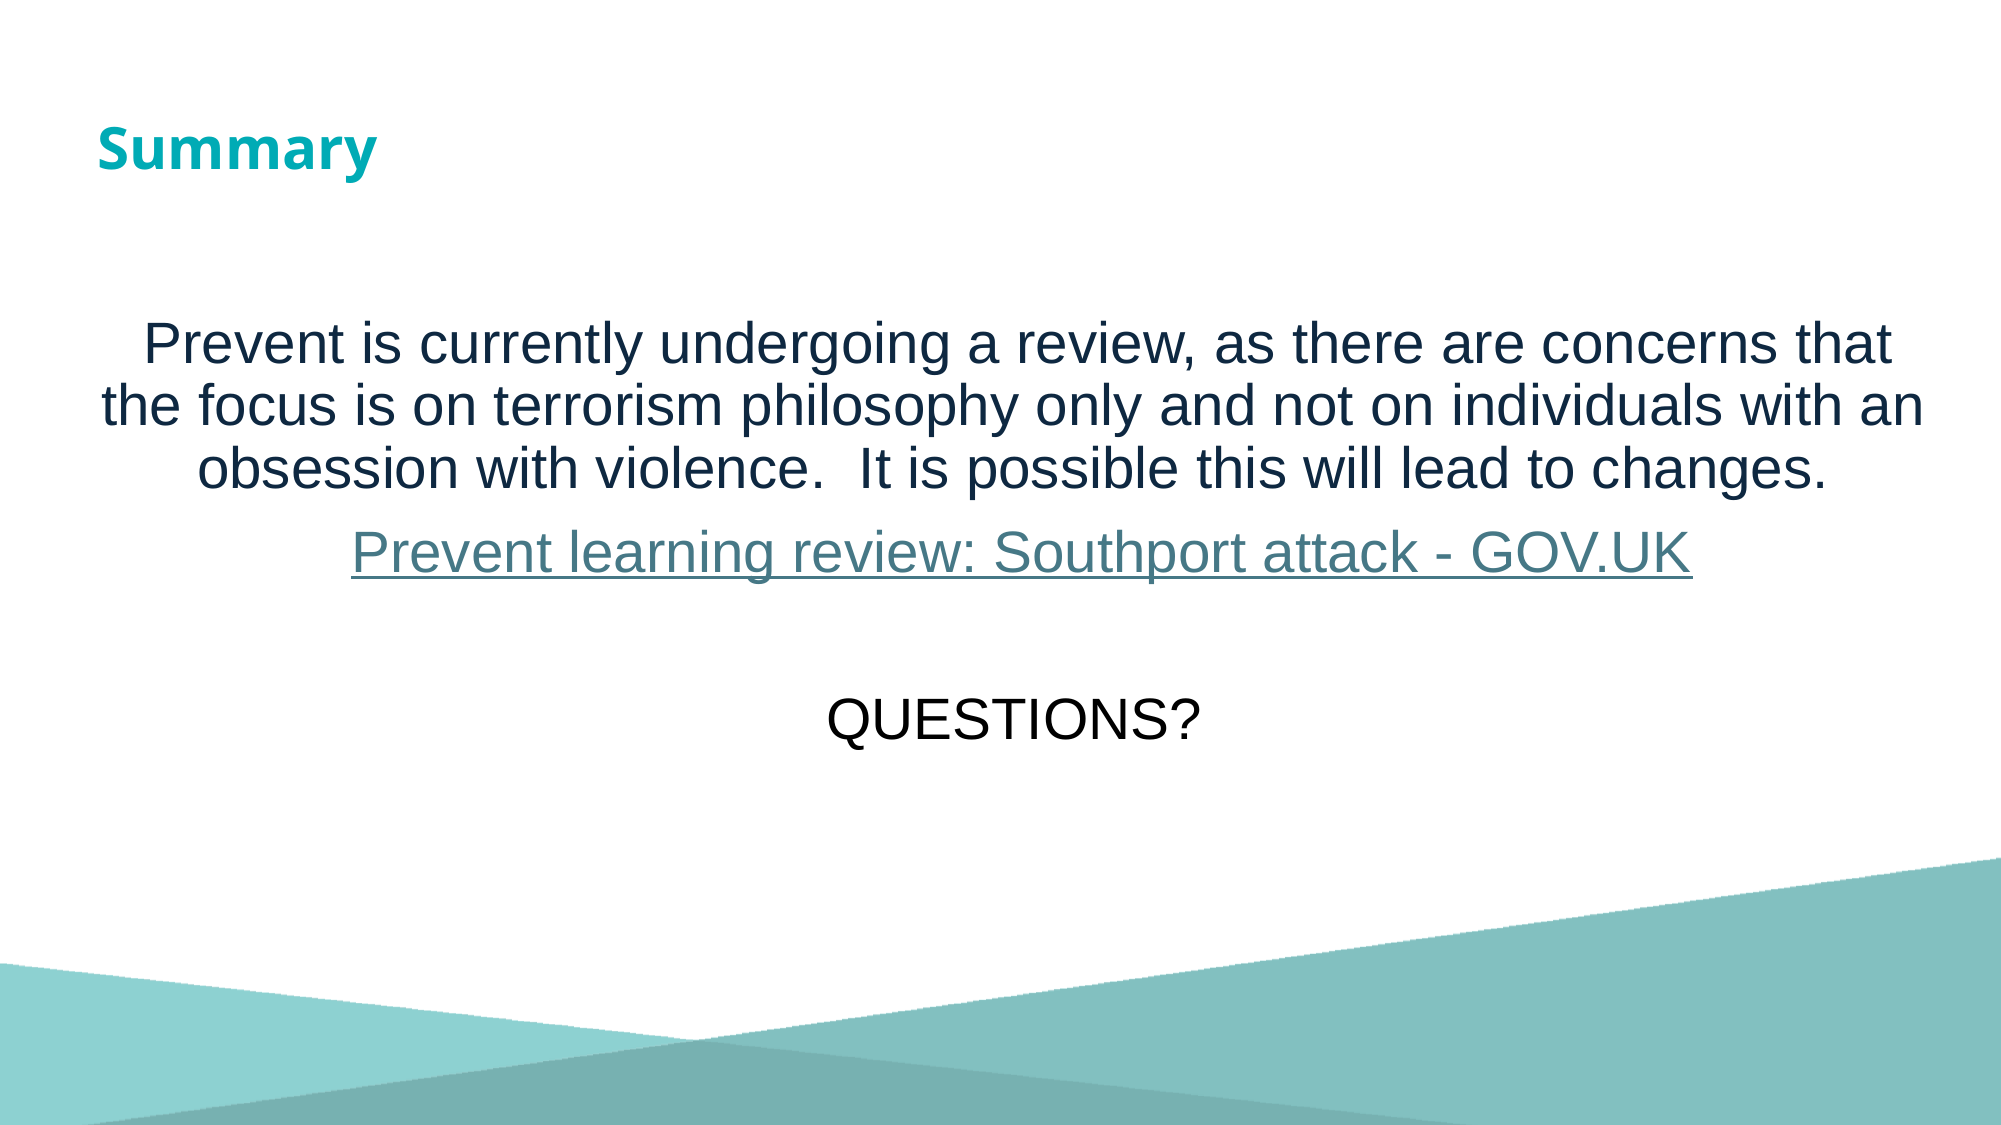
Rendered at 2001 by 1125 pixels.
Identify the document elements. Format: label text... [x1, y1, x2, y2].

title Summary [82, 86, 1897, 214]
list Prevent is currently undergoing a review, as there are concerns that the focus is on terrorism philosophy only and not on individuals with an obsession with violence. It is possible this will lead to changes. Prevent learning review: Southport attack - GOV.UK QUESTIONS? [82, 214, 1946, 852]
picture [0, 852, 2000, 1125]
